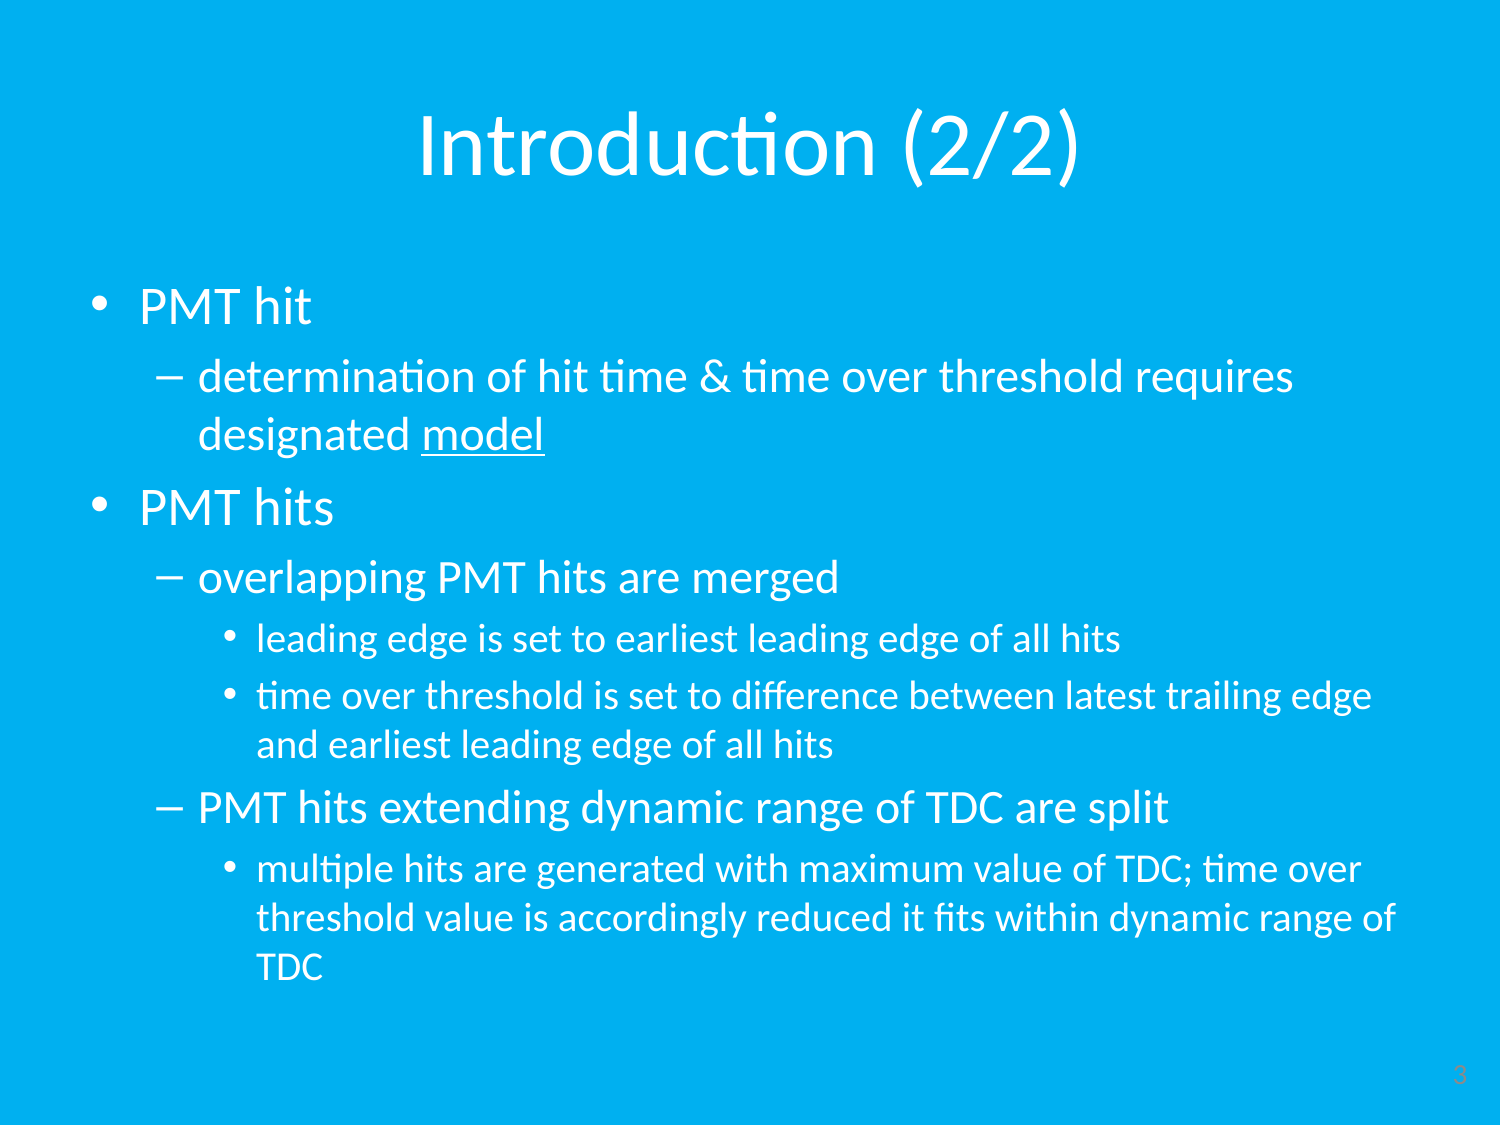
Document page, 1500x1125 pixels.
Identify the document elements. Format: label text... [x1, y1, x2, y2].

slide_number 3 [1132, 1042, 1483, 1103]
title Introduction (2/2) [75, 45, 1425, 233]
list PMT hit determination of hit time & time over threshold requires designated model PMT hits overlapping PMT hits are merged leading edge is set to earliest leading edge of all hits time over threshold is set to difference between latest trailing edge and earliest leading edge of all hits PMT hits extending dynamic range of TDC are split multiple hits are generated with maximum value of TDC; time over threshold value is accordingly reduced it fits within dynamic range of TDC [75, 262, 1425, 1005]
